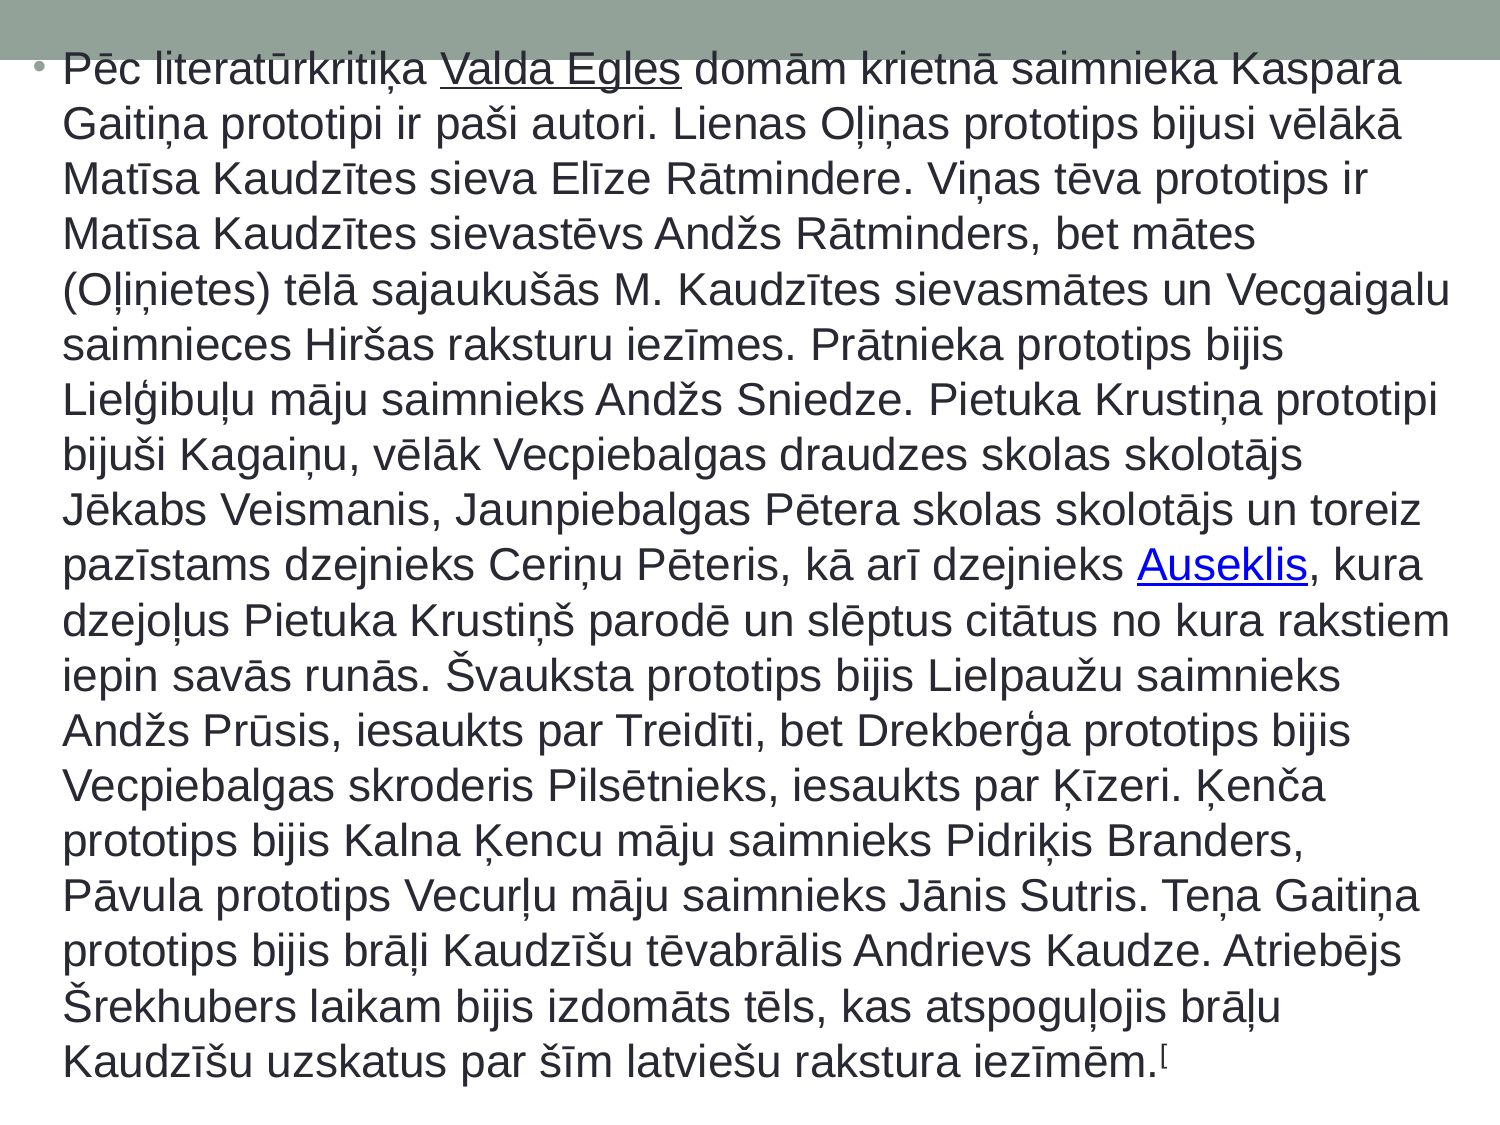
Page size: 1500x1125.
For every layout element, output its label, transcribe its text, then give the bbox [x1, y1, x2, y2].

list Pēc literatūrkritiķa Valda Egles domām krietnā saimnieka Kaspara Gaitiņa prototipi ir paši autori. Lienas Oļiņas prototips bijusi vēlākā Matīsa Kaudzītes sieva Elīze Rātmindere. Viņas tēva prototips ir Matīsa Kaudzītes sievastēvs Andžs Rātminders, bet mātes (Oļiņietes) tēlā sajaukušās M. Kaudzītes sievasmātes un Vecgaigalu saimnieces Hiršas raksturu iezīmes. Prātnieka prototips bijis Lielģibuļu māju saimnieks Andžs Sniedze. Pietuka Krustiņa prototipi bijuši Kagaiņu, vēlāk Vecpiebalgas draudzes skolas skolotājs Jēkabs Veismanis, Jaunpiebalgas Pētera skolas skolotājs un toreiz pazīstams dzejnieks Ceriņu Pēteris, kā arī dzejnieks Auseklis, kura dzejoļus Pietuka Krustiņš parodē un slēptus citātus no kura rakstiem iepin savās runās. Švauksta prototips bijis Lielpaužu saimnieks Andžs Prūsis, iesaukts par Treidīti, bet Drekberģa prototips bijis Vecpiebalgas skroderis Pilsētnieks, iesaukts par Ķīzeri. Ķenča prototips bijis Kalna Ķencu māju saimnieks Pidriķis Branders, Pāvula prototips Vecurļu māju saimnieks Jānis Sutris. Teņa Gaitiņa prototips bijis brāļi Kaudzīšu tēvabrālis Andrievs Kaudze. Atriebējs Šrekhubers laikam bijis izdomāts tēls, kas atspoguļojis brāļu Kaudzīšu uzskatus par šīm latviešu rakstura iezīmēm.[ [17, 30, 1471, 1106]
